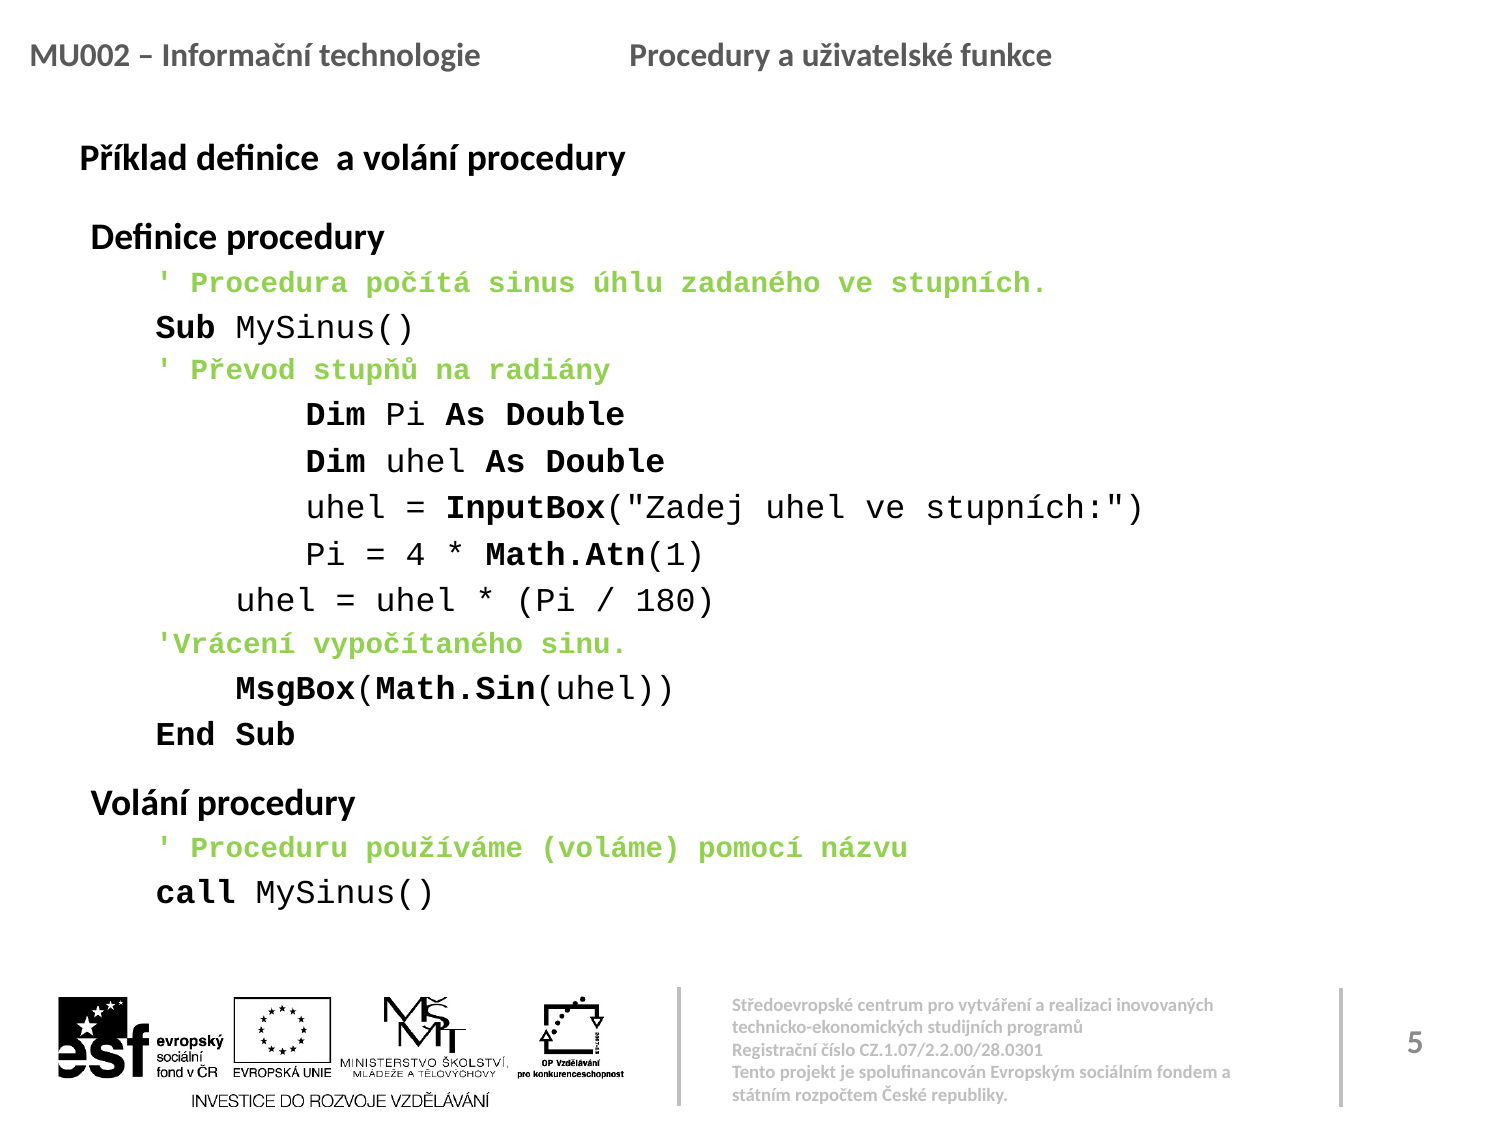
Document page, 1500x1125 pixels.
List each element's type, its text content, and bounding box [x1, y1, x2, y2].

text_box Příklad definice a volání procedury [64, 125, 1447, 186]
text_box MU002 – Informační technologie Procedury a uživatelské funkce [14, 6, 1447, 81]
list Definice procedury ' Procedura počítá sinus úhlu zadaného ve stupních. Sub MySinus() ' Převod stupňů na radiány Dim Pi As Double Dim uhel As Double uhel = InputBox("Zadej uhel ve stupních:") Pi = 4 * Math.Atn(1) uhel = uhel * (Pi / 180) 'Vrácení vypočítaného sinu. MsgBox(Math.Sin(uhel)) End Sub Volání procedury ' Proceduru používáme (voláme) pomocí názvu call MySinus() [75, 204, 1425, 929]
picture [41, 986, 641, 1118]
